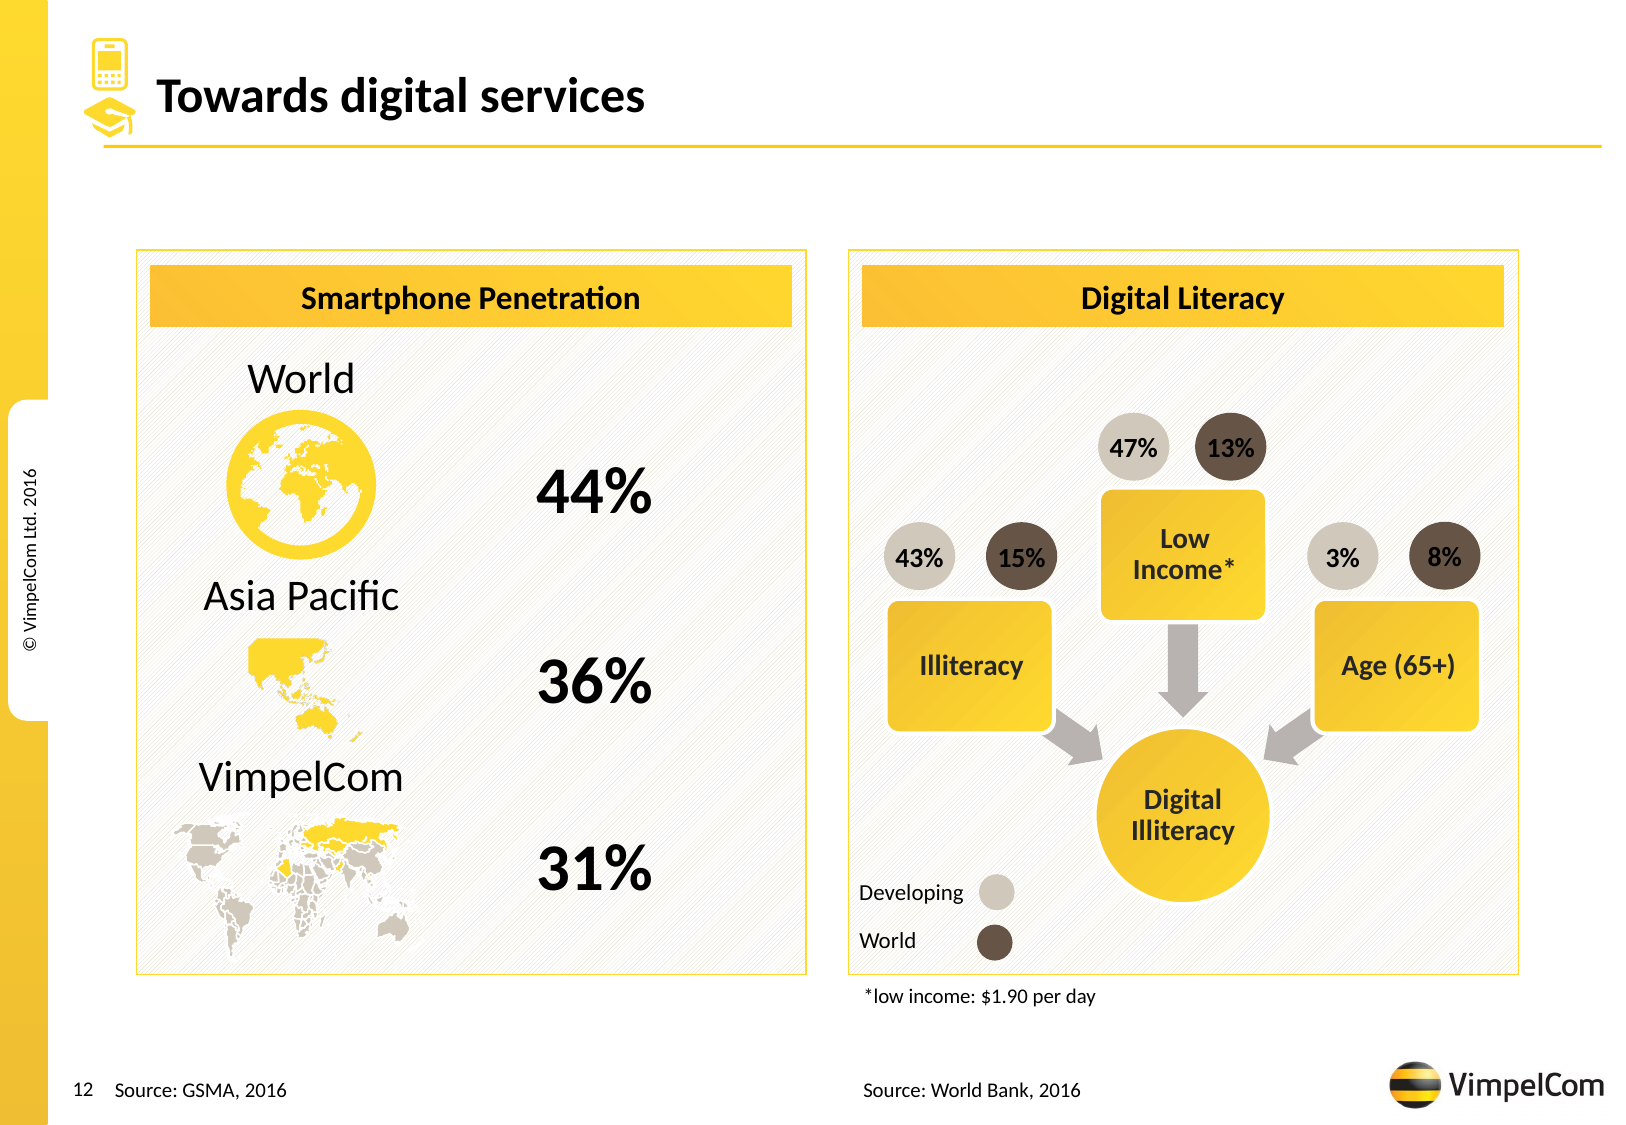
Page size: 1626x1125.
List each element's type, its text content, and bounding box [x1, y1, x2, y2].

picture [235, 626, 368, 747]
text_box 36% [458, 628, 732, 724]
text_box Asia Pacific [141, 559, 462, 627]
text_box Digital Literacy [862, 265, 1504, 327]
picture [1377, 1054, 1611, 1123]
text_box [880, 412, 1487, 905]
text_box 31% [458, 816, 732, 912]
text_box 44% [458, 439, 732, 535]
text_box [848, 249, 1519, 975]
text_box [92, 123, 125, 138]
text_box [169, 812, 426, 963]
text_box [226, 410, 377, 559]
text_box VimpelCom [141, 740, 462, 808]
text_box Source: GSMA, 2016 [99, 1068, 500, 1109]
text_box *low income: $1.90 per day [848, 975, 1146, 1016]
text_box [0, 485, 8, 492]
text_box [83, 99, 136, 135]
title Towards digital services [141, 54, 1604, 161]
text_box [136, 249, 806, 975]
text_box World [141, 342, 462, 410]
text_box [91, 37, 129, 91]
text_box Smartphone Penetration [150, 265, 792, 327]
text_box Source: World Bank, 2016 [848, 1068, 1146, 1109]
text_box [844, 870, 1015, 963]
